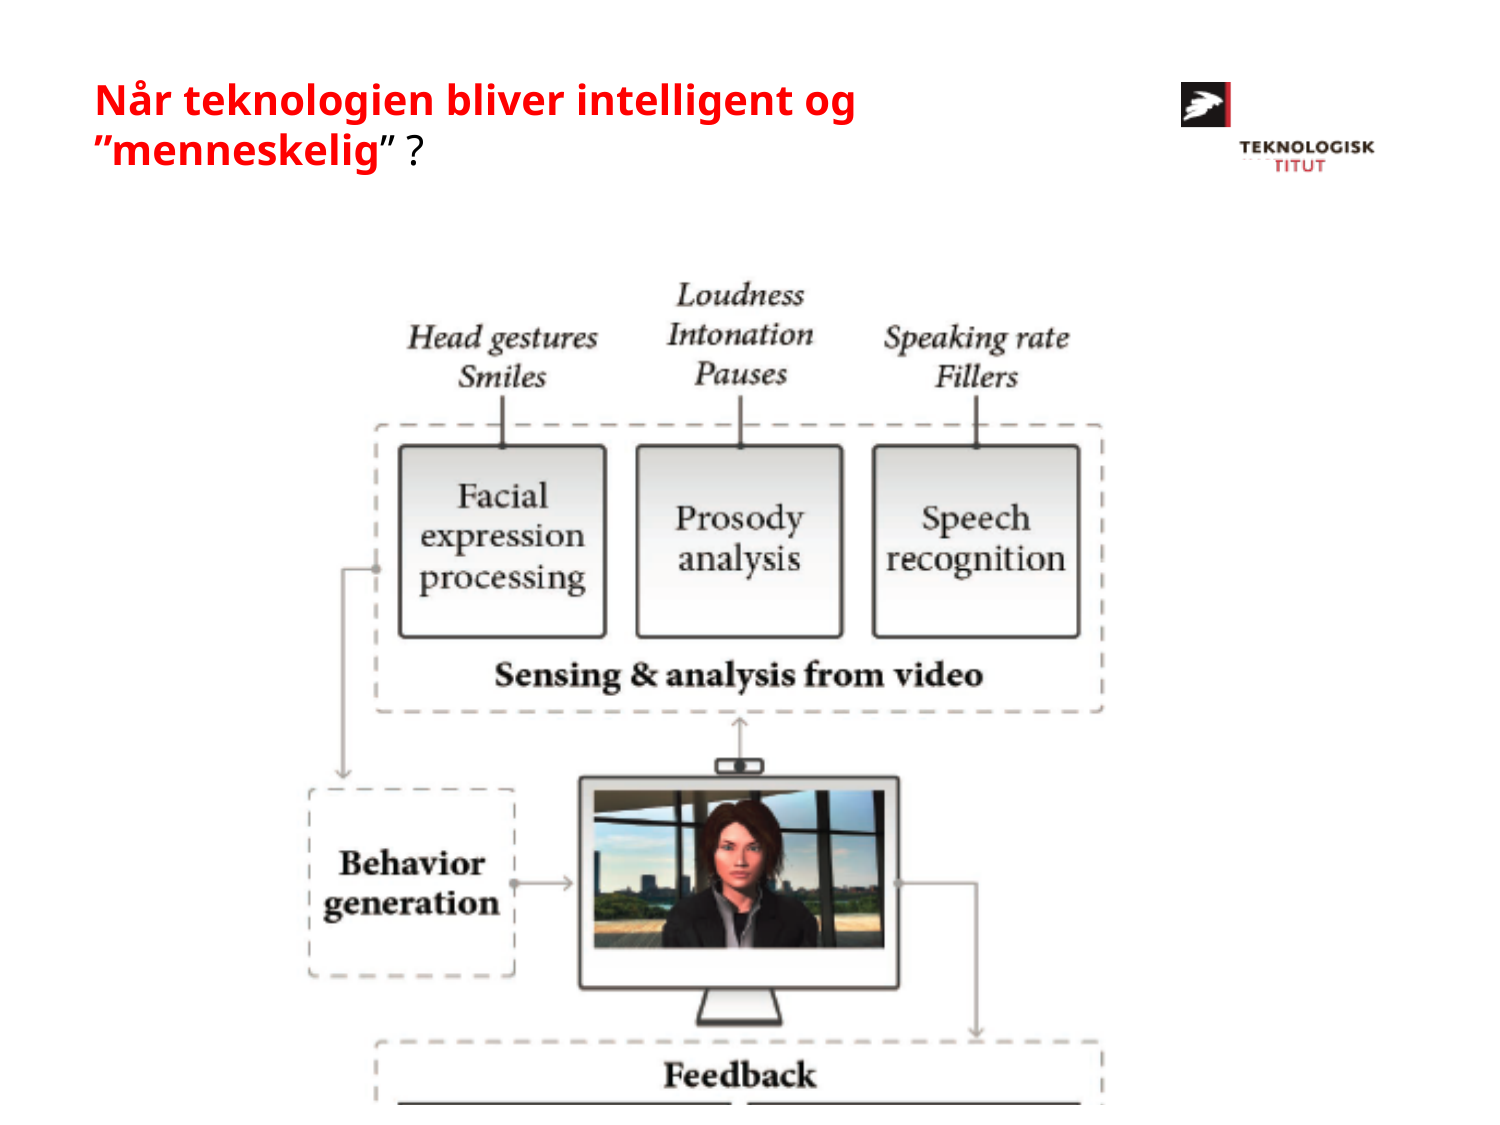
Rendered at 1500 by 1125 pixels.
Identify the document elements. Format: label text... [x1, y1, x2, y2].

list Når teknologien bliver intelligent og ”menneskelig” ? [46, 44, 1199, 126]
picture [108, 82, 1401, 1105]
